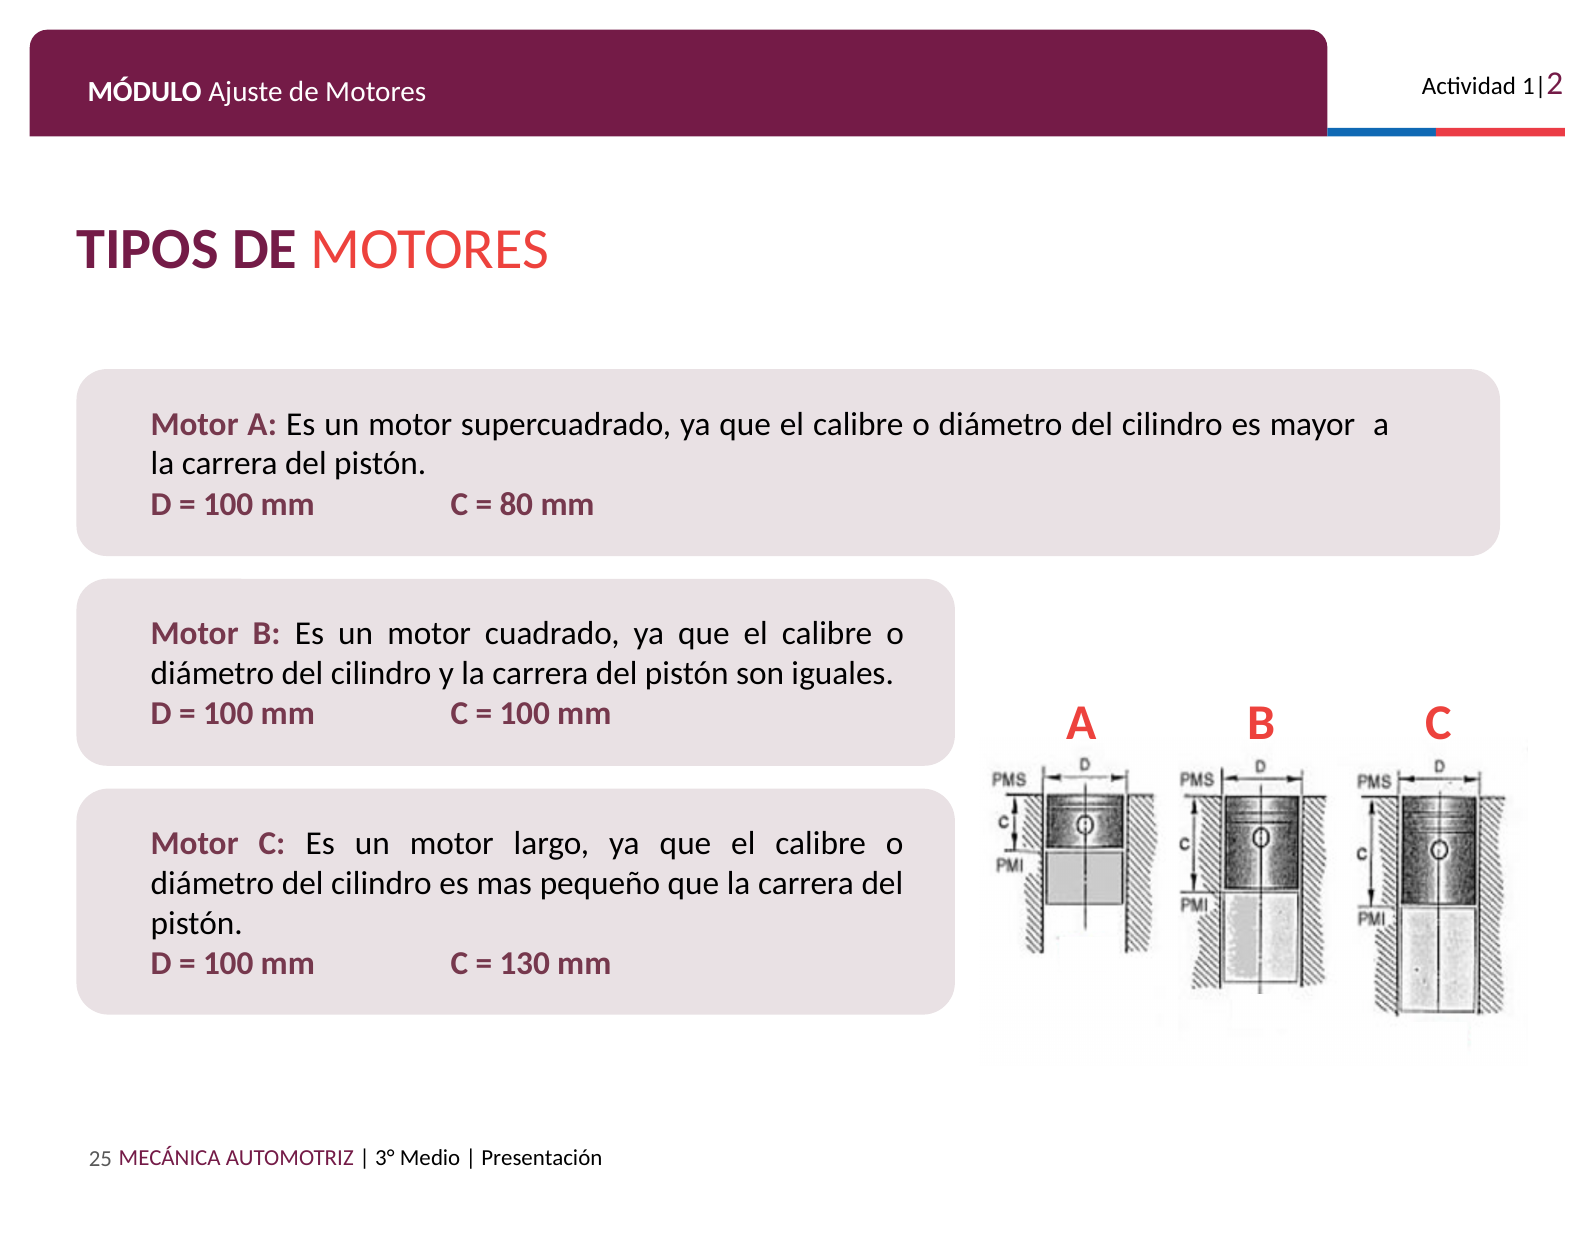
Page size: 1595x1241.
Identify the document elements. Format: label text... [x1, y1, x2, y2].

text_box A [1051, 682, 1112, 736]
text_box Motor B: Es un motor cuadrado, ya que el calibre o diámetro del cilindro y la carrera del pistón son iguales. D = 100 mm C = 100 mm [135, 604, 920, 739]
text_box [76, 369, 1501, 557]
text_box TIPOS DE MOTORES [61, 225, 1530, 278]
text_box B [1232, 682, 1291, 736]
text_box Motor A: Es un motor supercuadrado, ya que el calibre o diámetro del cilindro es mayor a la carrera del pistón. D = 100 mm C = 80 mm [135, 394, 1406, 529]
slide_number 25 [54, 1128, 128, 1181]
picture [978, 737, 1528, 1066]
text_box Motor C: Es un motor largo, ya que el calibre o diámetro del cilindro es mas pequeño que la carrera del pistón. D = 100 mm C = 130 mm [135, 813, 920, 989]
text_box [76, 578, 955, 766]
text_box [76, 788, 955, 1015]
text_box C [1411, 682, 1468, 736]
